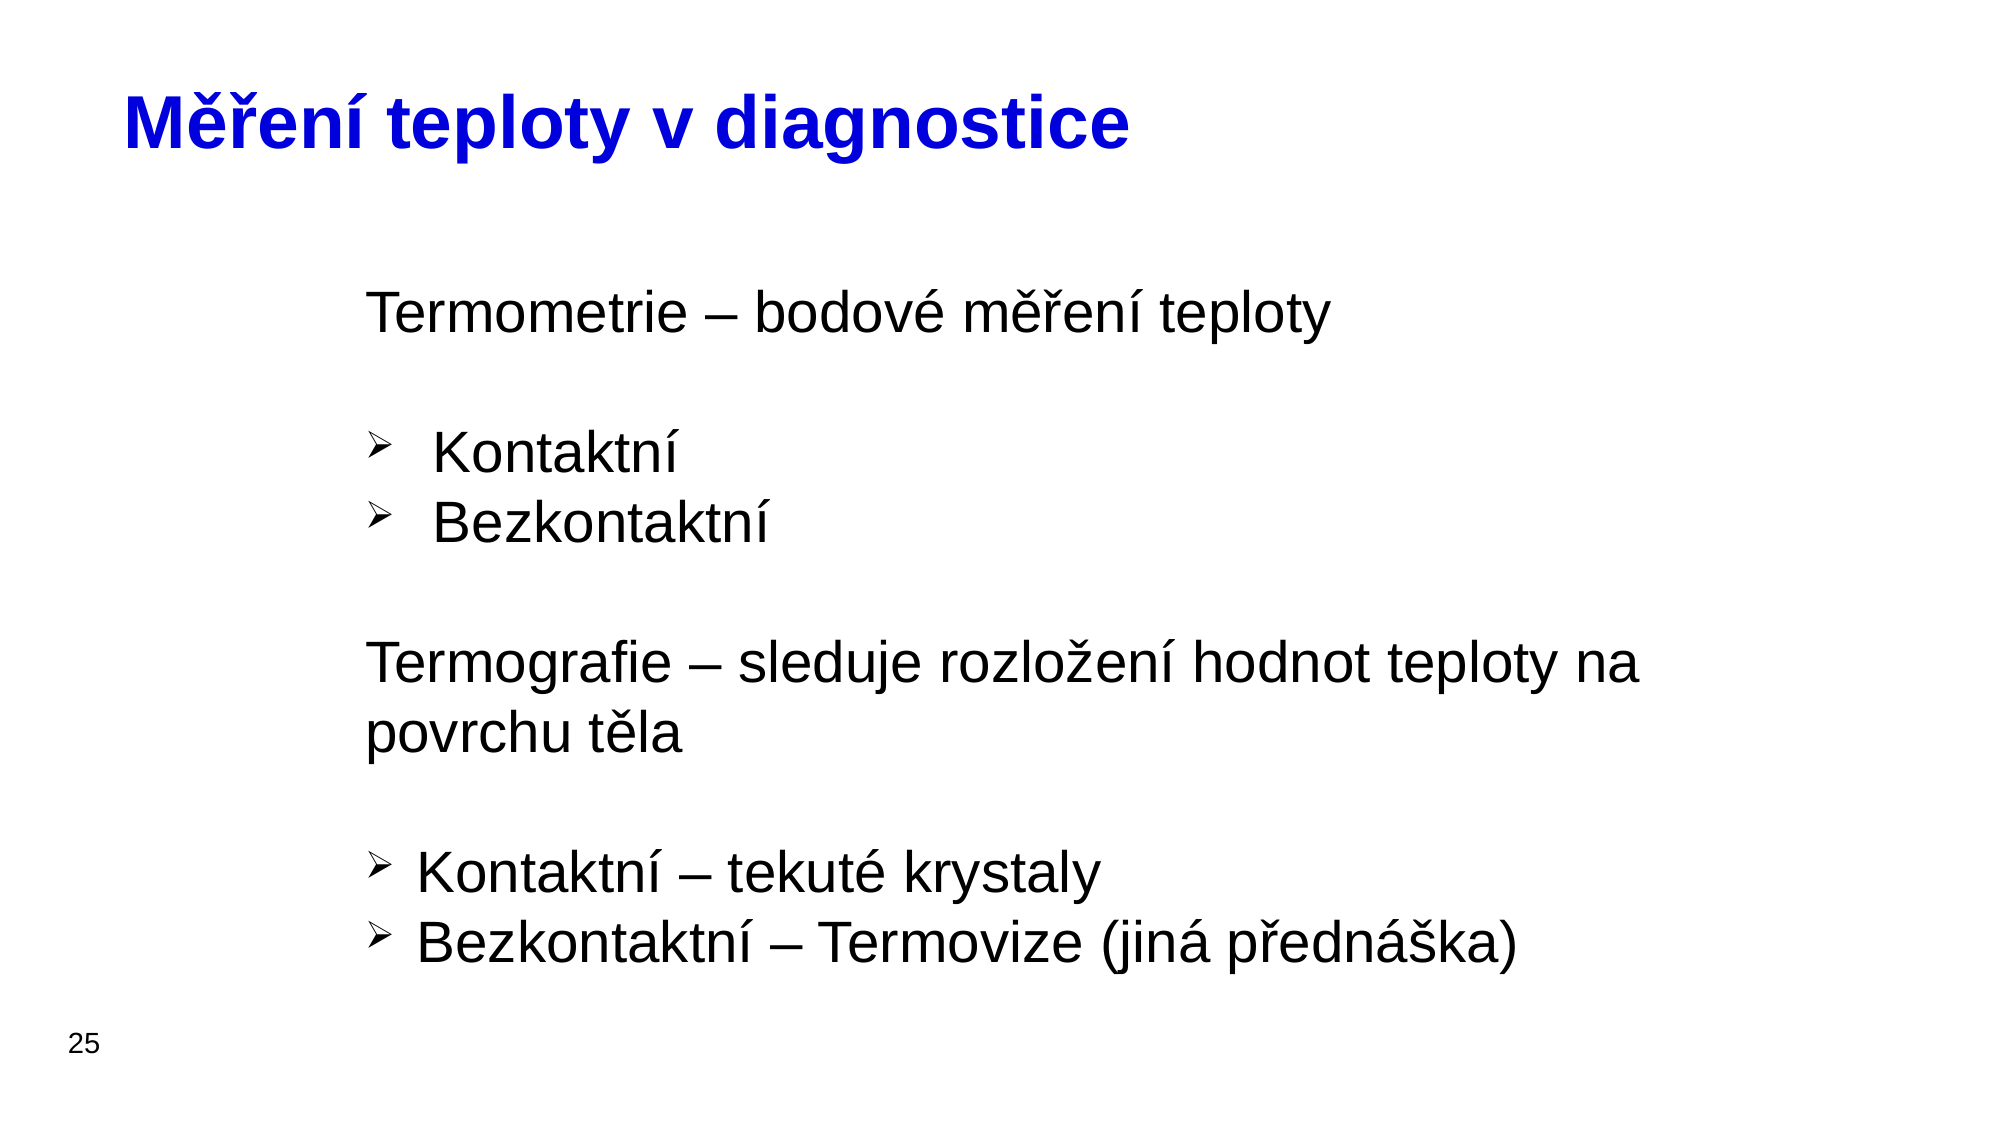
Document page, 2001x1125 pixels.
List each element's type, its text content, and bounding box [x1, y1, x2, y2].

slide_number 25 [67, 1021, 110, 1063]
text_box Měření teploty v diagnostice [109, 66, 1338, 171]
text_box Termometrie – bodové měření teploty Kontaktní Bezkontaktní Termografie – sleduje rozložení hodnot teploty na povrchu těla Kontaktní – tekuté krystaly Bezkontaktní – Termovize (jiná přednáška) [350, 267, 1674, 1024]
